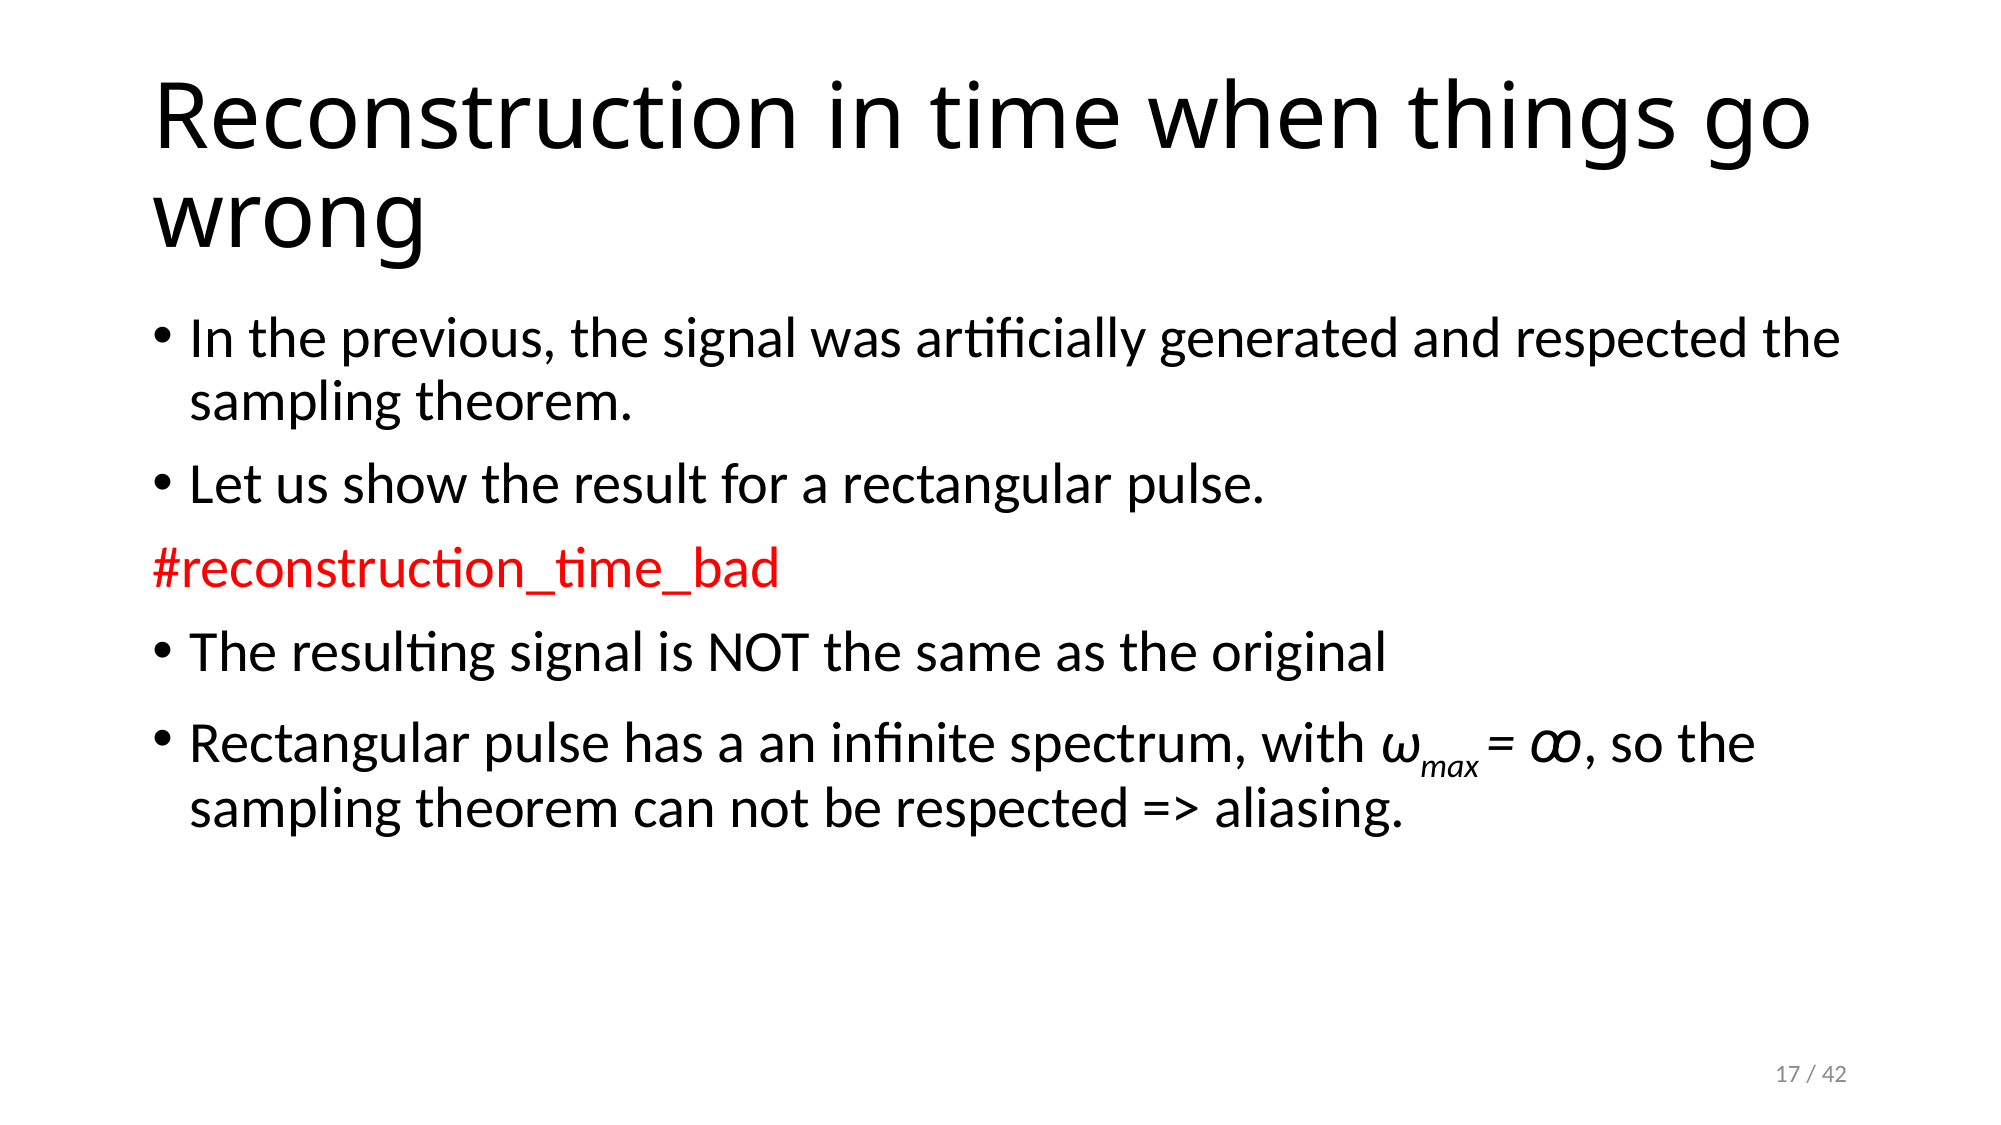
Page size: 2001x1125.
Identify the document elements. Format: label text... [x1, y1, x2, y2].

title Reconstruction in time when things go wrong [137, 59, 1863, 278]
list In the previous, the signal was artificially generated and respected the sampling theorem. Let us show the result for a rectangular pulse. #reconstruction_time_bad The resulting signal is NOT the same as the original Rectangular pulse has a an infinite spectrum, with ωmax = ꝏ, so the sampling theorem can not be respected => aliasing. [137, 299, 1863, 1014]
slide_number 17 / 42 [1412, 1042, 1863, 1103]
